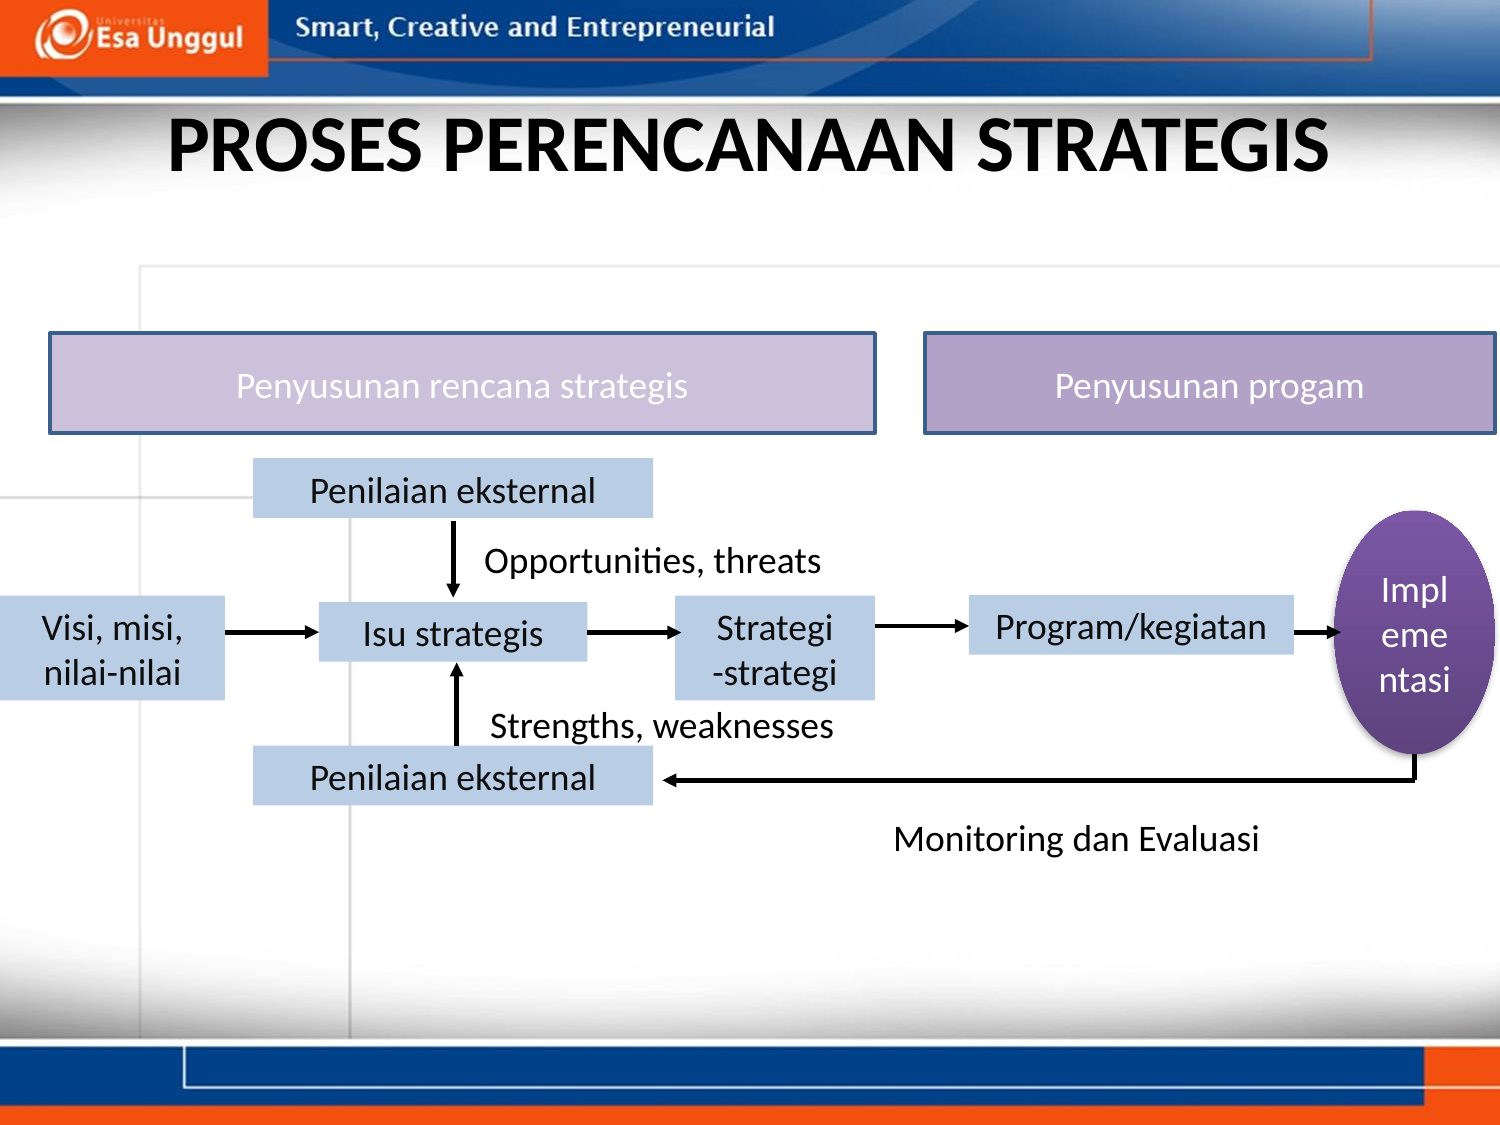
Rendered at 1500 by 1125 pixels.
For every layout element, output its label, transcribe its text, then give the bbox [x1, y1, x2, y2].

text_box Penilaian eksternal [253, 745, 654, 806]
text_box Penyusunan rencana strategis [48, 331, 877, 435]
title PROSES PERENCANAAN STRATEGIS [75, 45, 1425, 233]
text_box Monitoring dan Evaluasi [878, 806, 1276, 866]
picture [0, 0, 1500, 1125]
text_box Penyusunan progam [923, 331, 1497, 435]
text_box Penilaian eksternal [253, 458, 654, 518]
text_box Strengths, weaknesses [475, 693, 850, 753]
picture [457, 635, 675, 745]
text_box Implementasi [1334, 510, 1496, 755]
text_box Program/kegiatan [968, 594, 1294, 655]
text_box Isu strategis [318, 601, 588, 662]
text_box Strategi -strategi [675, 595, 875, 701]
text_box Opportunities, threats [469, 528, 838, 589]
text_box Visi, misi, nilai-nilai [0, 595, 225, 701]
